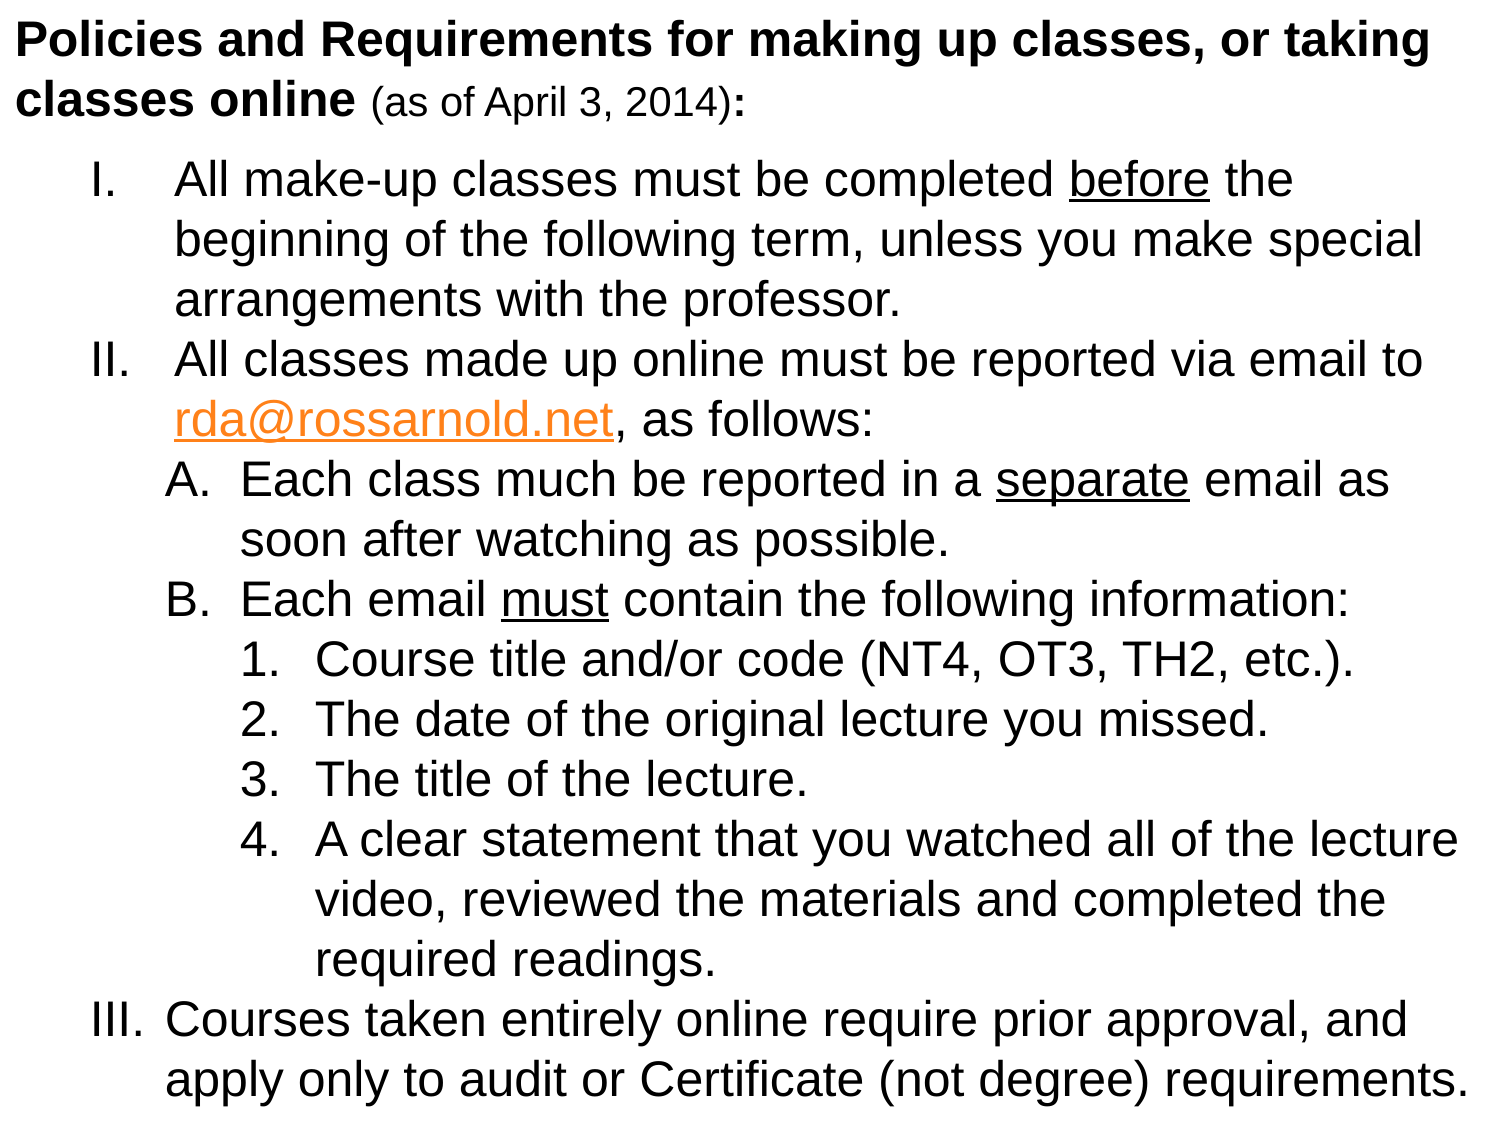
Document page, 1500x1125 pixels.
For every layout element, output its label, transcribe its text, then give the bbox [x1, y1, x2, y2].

text_box Policies and Requirements for making up classes, or taking classes online (as of April 3, 2014): All make-up classes must be completed before the beginning of the following term, unless you make special arrangements with the professor. All classes made up online must be reported via email to rda@rossarnold.net, as follows: Each class much be reported in a separate email as soon after watching as possible. Each email must contain the following information: Course title and/or code (NT4, OT3, TH2, etc.). The date of the original lecture you missed. The title of the lecture. A clear statement that you watched all of the lecture video, reviewed the materials and completed the required readings. Courses taken entirely online require prior approval, and apply only to audit or Certificate (not degree) requirements. [0, 0, 1500, 1114]
